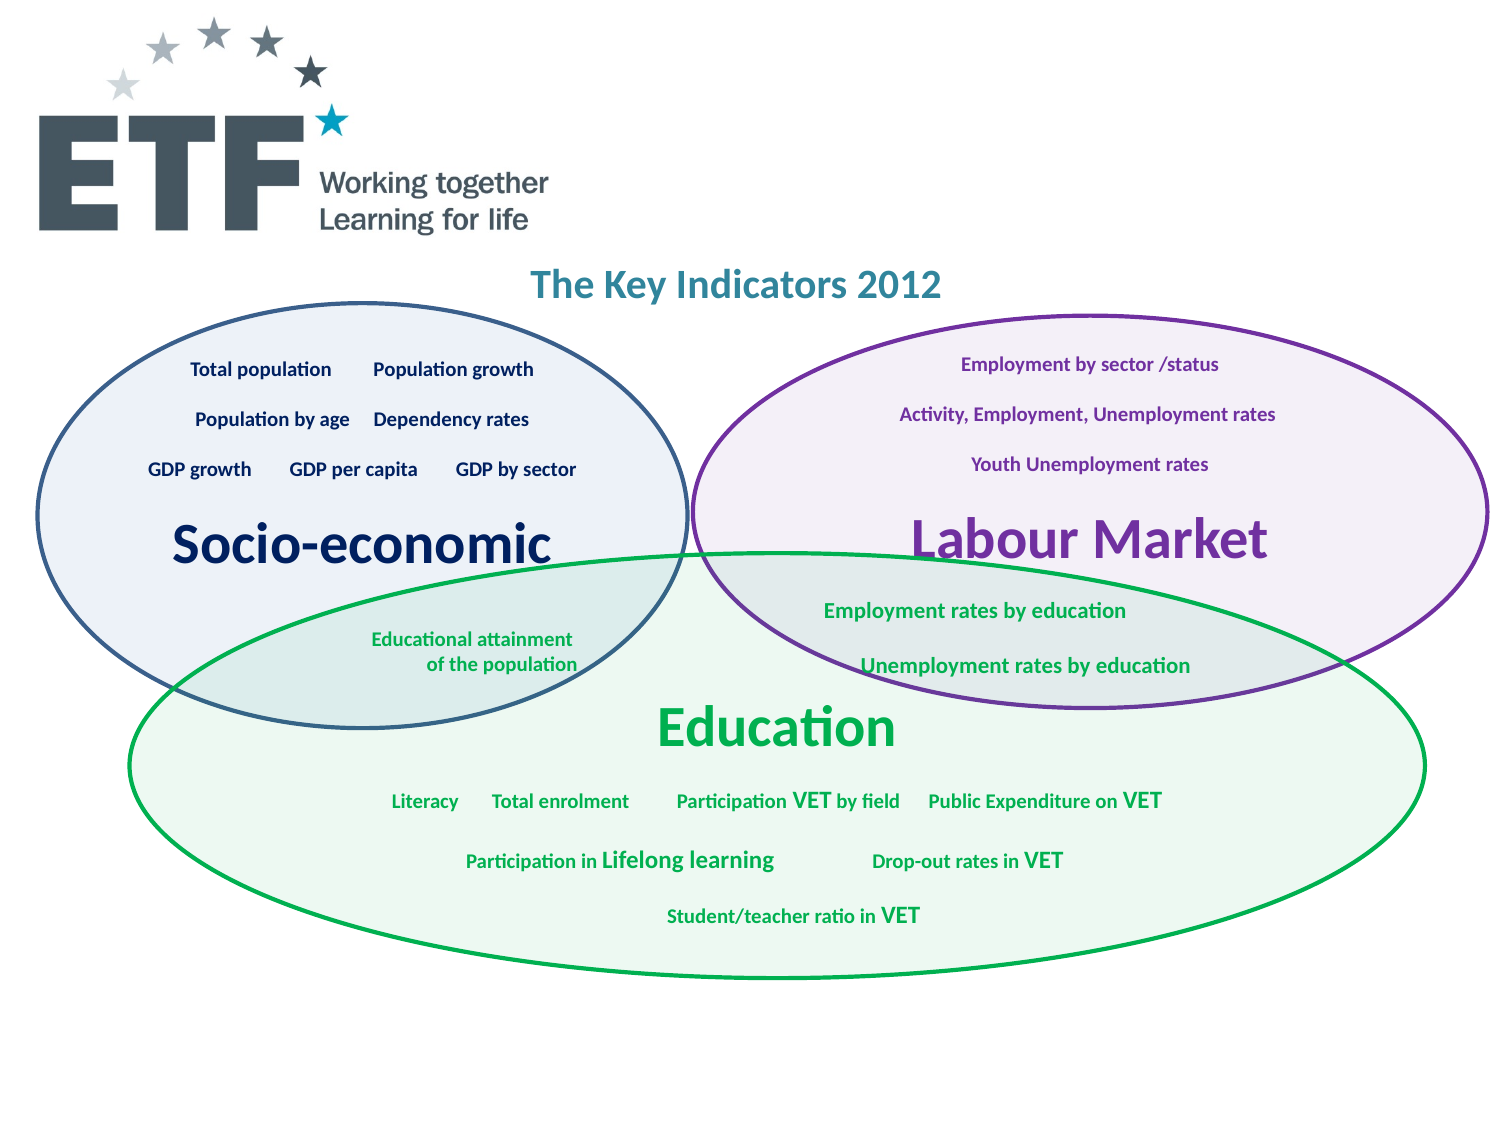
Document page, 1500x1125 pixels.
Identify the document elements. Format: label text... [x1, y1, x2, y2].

text_box Total population Population growth Population by age Dependency rates GDP growth GDP per capita GDP by sector Socio-economic Educational attainment of the population [35, 301, 690, 689]
text_box The Key Indicators 2012 [487, 249, 1000, 315]
picture [37, 13, 550, 238]
text_box Education Literacy Total enrolment Participation VET by field Public Expenditure on VET Participation in Lifelong learning Drop-out rates in VET Student/teacher ratio in VET [127, 551, 1428, 981]
text_box Employment by sector /status Activity, Employment, Unemployment rates Youth Unemployment rates Labour Market Employment rates by education Unemployment rates by education [690, 313, 1490, 663]
